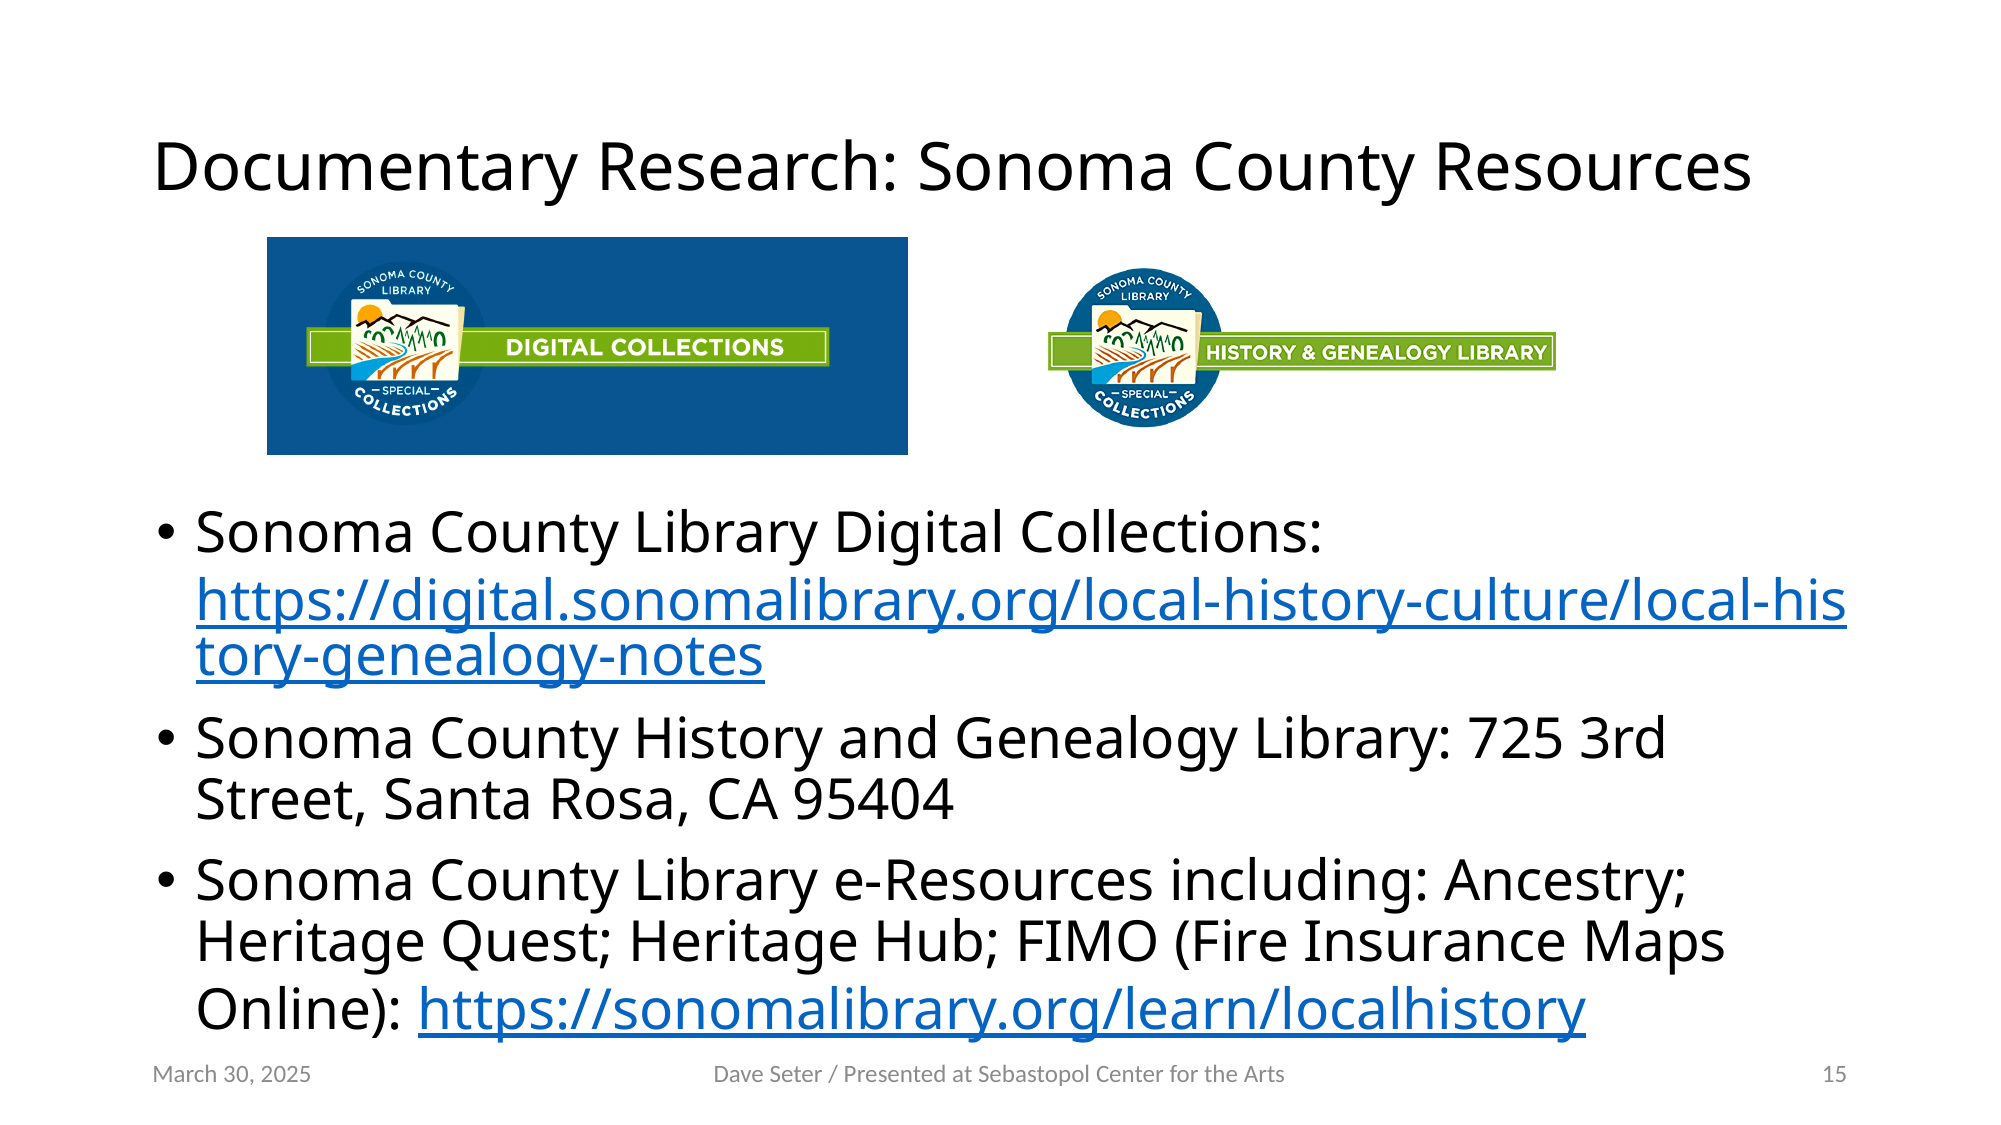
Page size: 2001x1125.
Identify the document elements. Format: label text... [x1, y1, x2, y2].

title Documentary Research: Sonoma County Resources [137, 59, 1863, 278]
slide_number 15 [1412, 1042, 1863, 1103]
picture [999, 219, 1610, 474]
list Sonoma County Library Digital Collections: https://digital.sonomalibrary.org/local-history-culture/local-history-genealogy-notes Sonoma County History and Genealogy Library: 725 3rd Street, Santa Rosa, CA 95404 Sonoma County Library e-Resources including: Ancestry; Heritage Quest; Heritage Hub; FIMO (Fire Insurance Maps Online): https://sonomalibrary.org/learn/localhistory [141, 496, 1867, 996]
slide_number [137, 1042, 588, 1103]
picture [267, 237, 908, 455]
footer Dave Seter / Presented at Sebastopol Center for the Arts [662, 1042, 1338, 1103]
